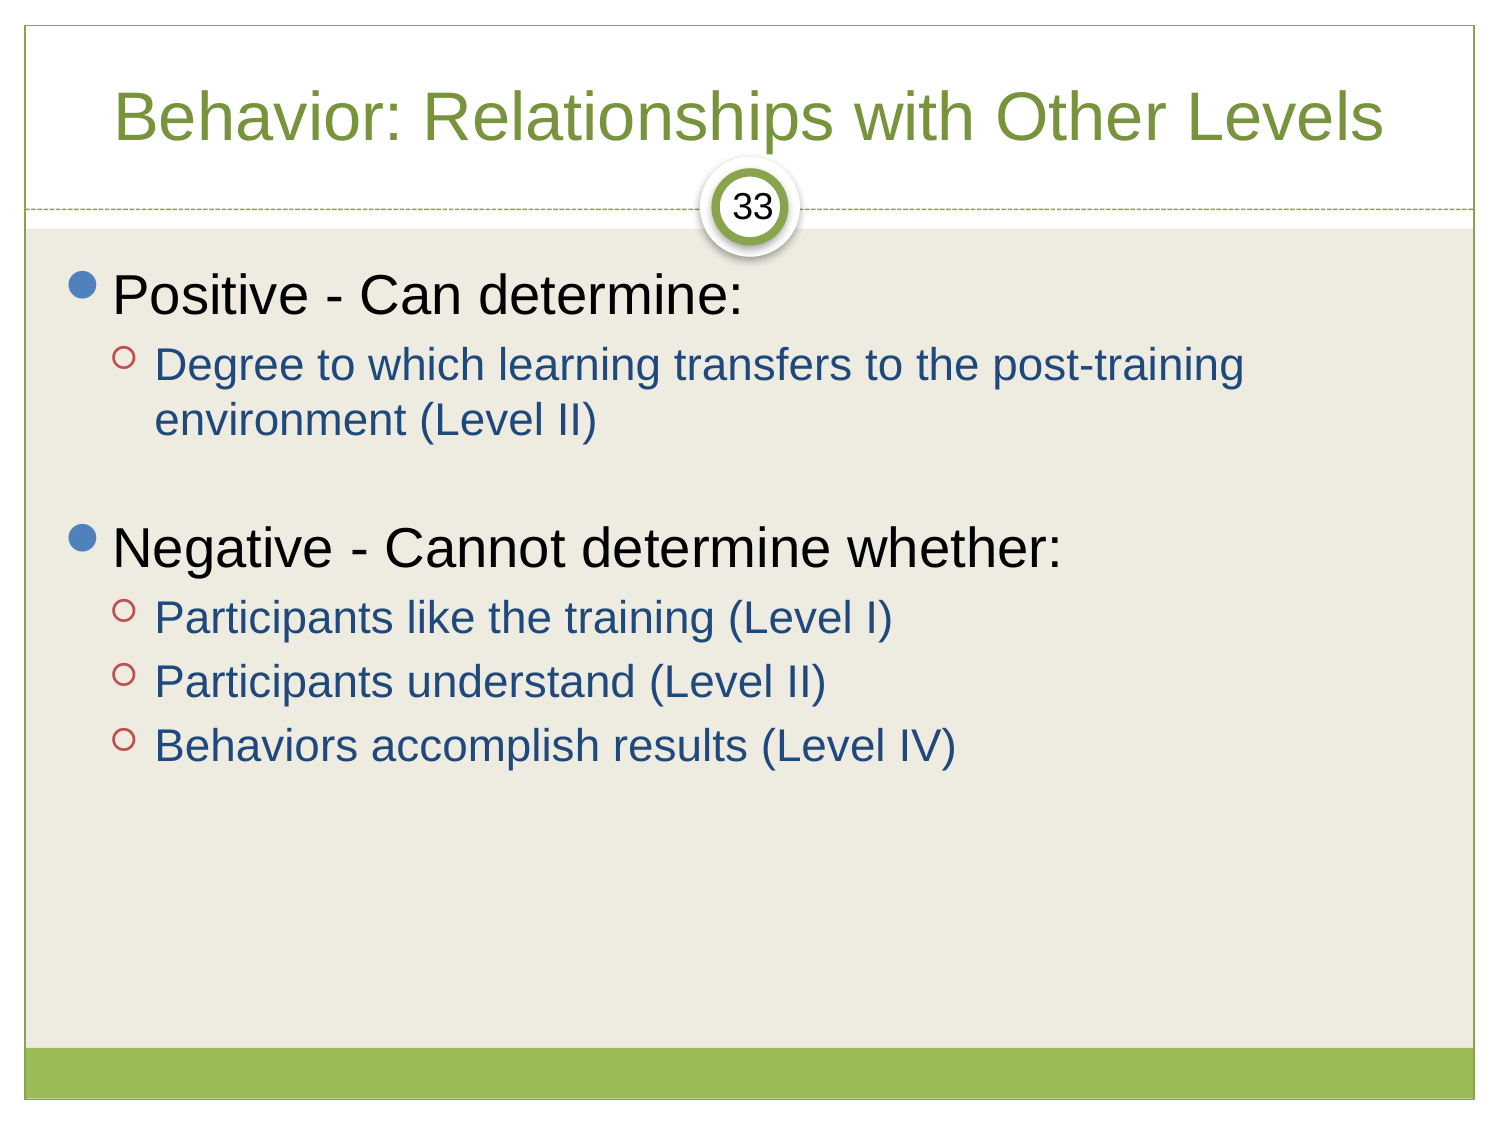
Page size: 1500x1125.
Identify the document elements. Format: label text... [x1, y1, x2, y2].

slide_number 33 [715, 168, 791, 241]
list Positive - Can determine: Degree to which learning transfers to the post-training environment (Level II) Negative - Cannot determine whether: Participants like the training (Level I) Participants understand (Level II) Behaviors accomplish results (Level IV) [49, 250, 1445, 1001]
title Behavior: Relationships with Other Levels [49, 37, 1450, 162]
